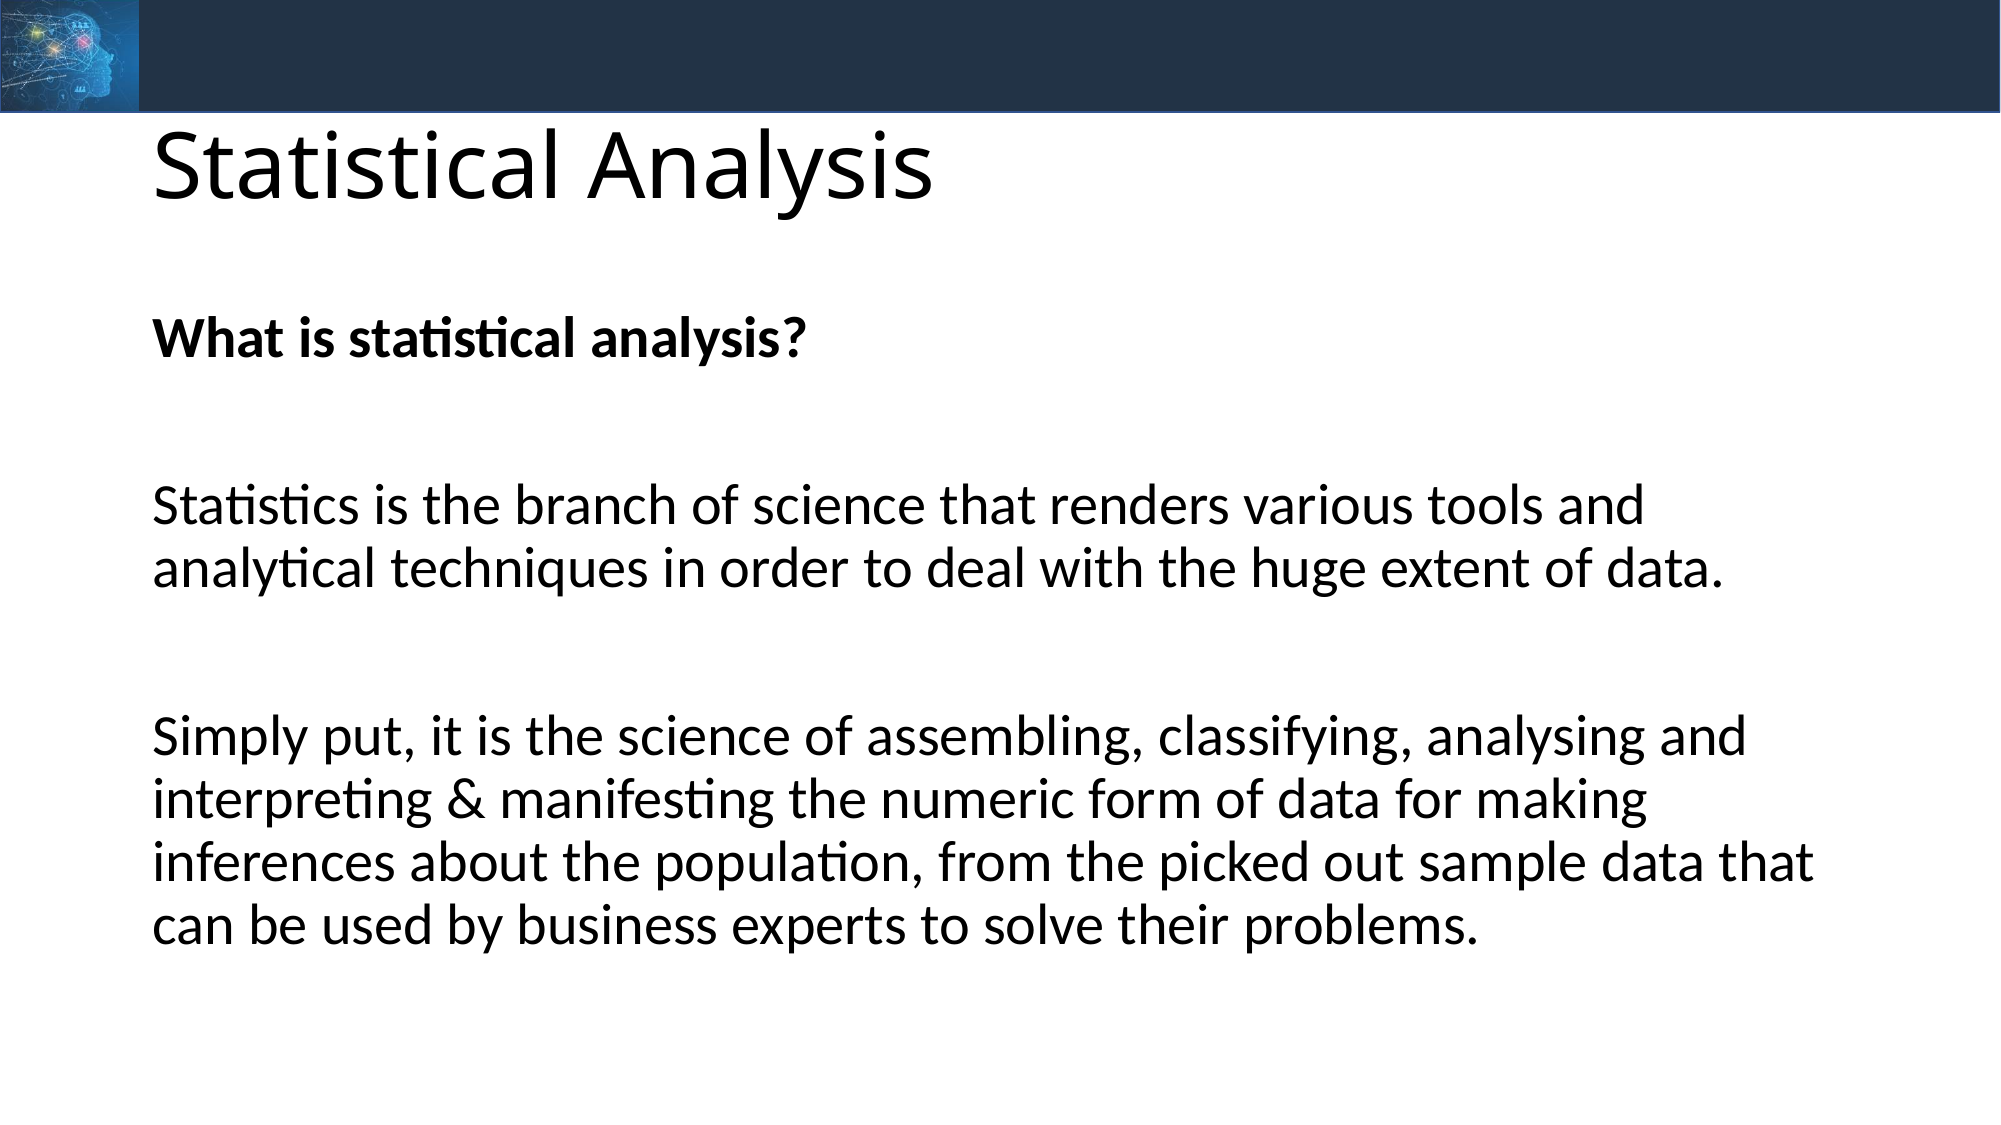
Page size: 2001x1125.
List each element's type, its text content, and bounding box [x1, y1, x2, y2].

title Statistical Analysis [137, 59, 1863, 278]
list What is statistical analysis? Statistics is the branch of science that renders various tools and analytical techniques in order to deal with the huge extent of data. Simply put, it is the science of assembling, classifying, analysing and interpreting & manifesting the numeric form of data for making inferences about the population, from the picked out sample data that can be used by business experts to solve their problems. [137, 299, 1863, 1014]
picture [2, 0, 139, 111]
